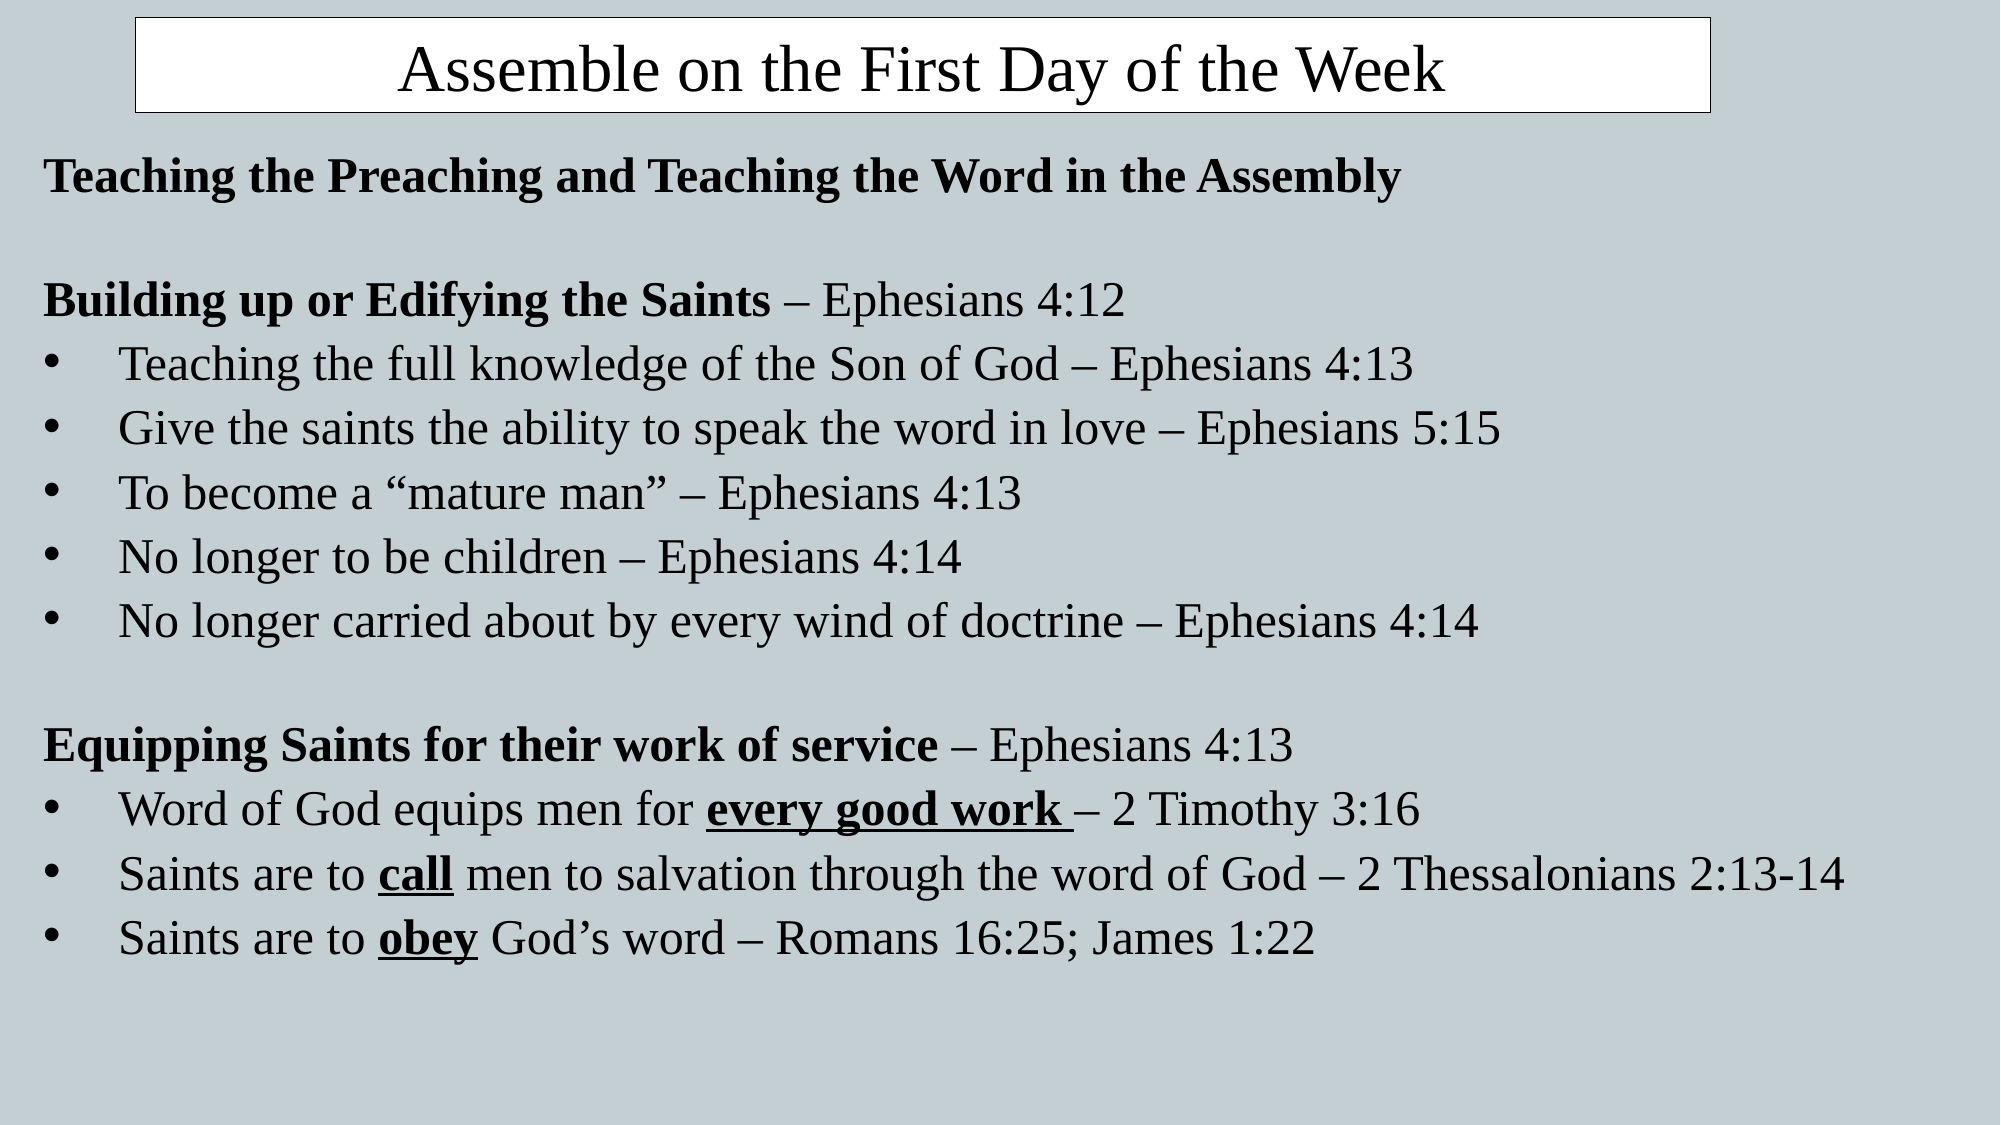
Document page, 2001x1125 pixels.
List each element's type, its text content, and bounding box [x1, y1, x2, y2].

text_box Teaching the Preaching and Teaching the Word in the Assembly Building up or Edifying the Saints – Ephesians 4:12 Teaching the full knowledge of the Son of God – Ephesians 4:13 Give the saints the ability to speak the word in love – Ephesians 5:15 To become a “mature man” – Ephesians 4:13 No longer to be children – Ephesians 4:14 No longer carried about by every wind of doctrine – Ephesians 4:14 Equipping Saints for their work of service – Ephesians 4:13 Word of God equips men for every good work – 2 Timothy 3:16 Saints are to call men to salvation through the word of God – 2 Thessalonians 2:13-14 Saints are to obey God’s word – Romans 16:25; James 1:22 [28, 130, 1946, 1100]
text_box Assemble on the First Day of the Week [135, 17, 1711, 113]
